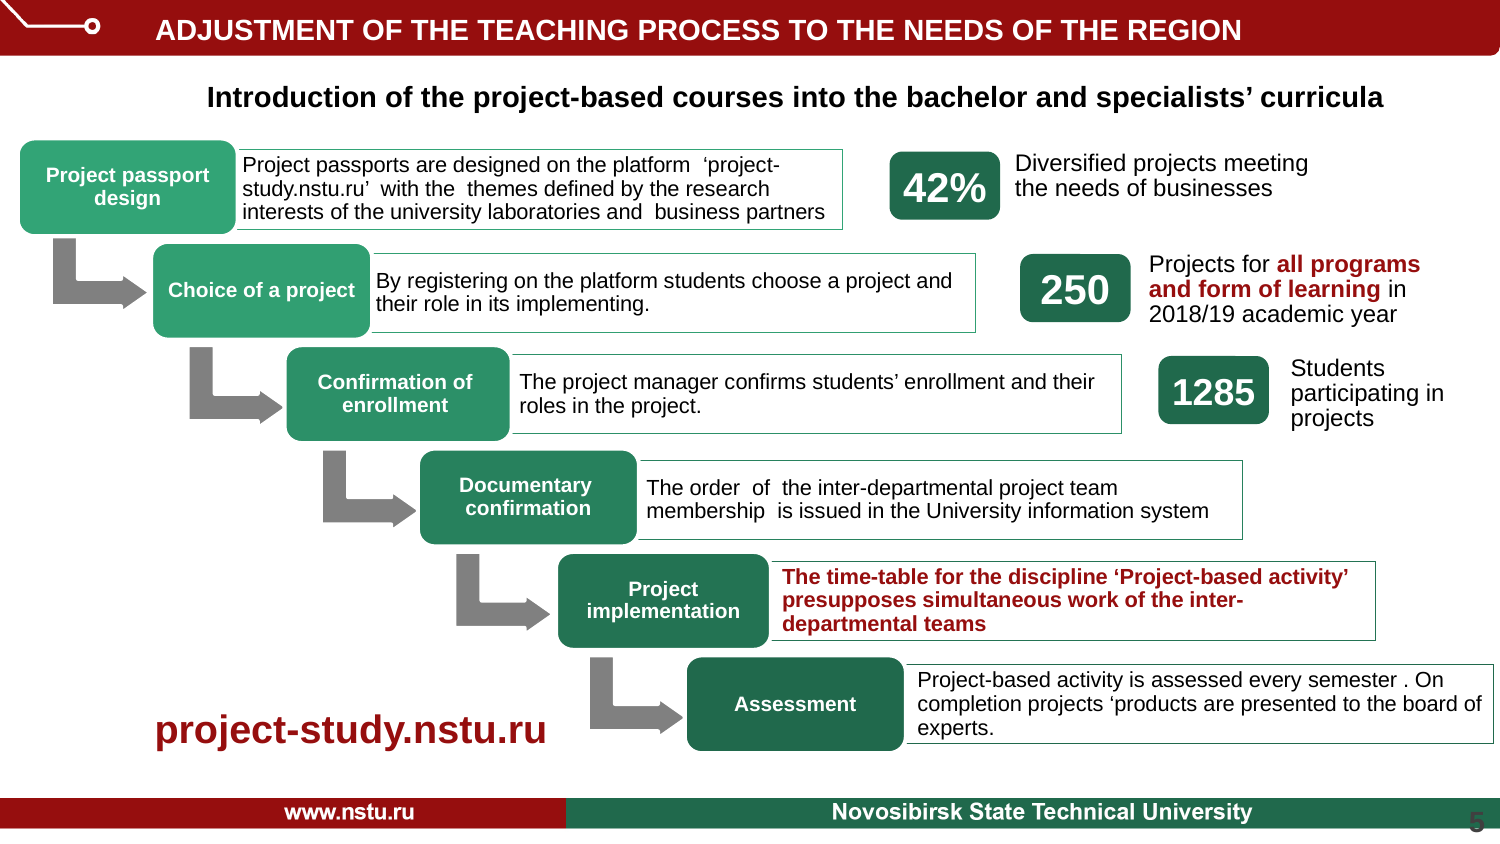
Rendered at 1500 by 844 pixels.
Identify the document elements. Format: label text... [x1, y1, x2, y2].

title Adjustment of the teaching process to the needs of the region [107, 1, 1500, 56]
slide_number 5 [1149, 798, 1500, 844]
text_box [17, 138, 1494, 754]
picture [0, 56, 1500, 844]
picture [0, 0, 102, 41]
text_box [0, 0, 1500, 58]
text_box Introduction of the project-based courses into the bachelor and specialists’ curricula [131, 54, 1469, 136]
